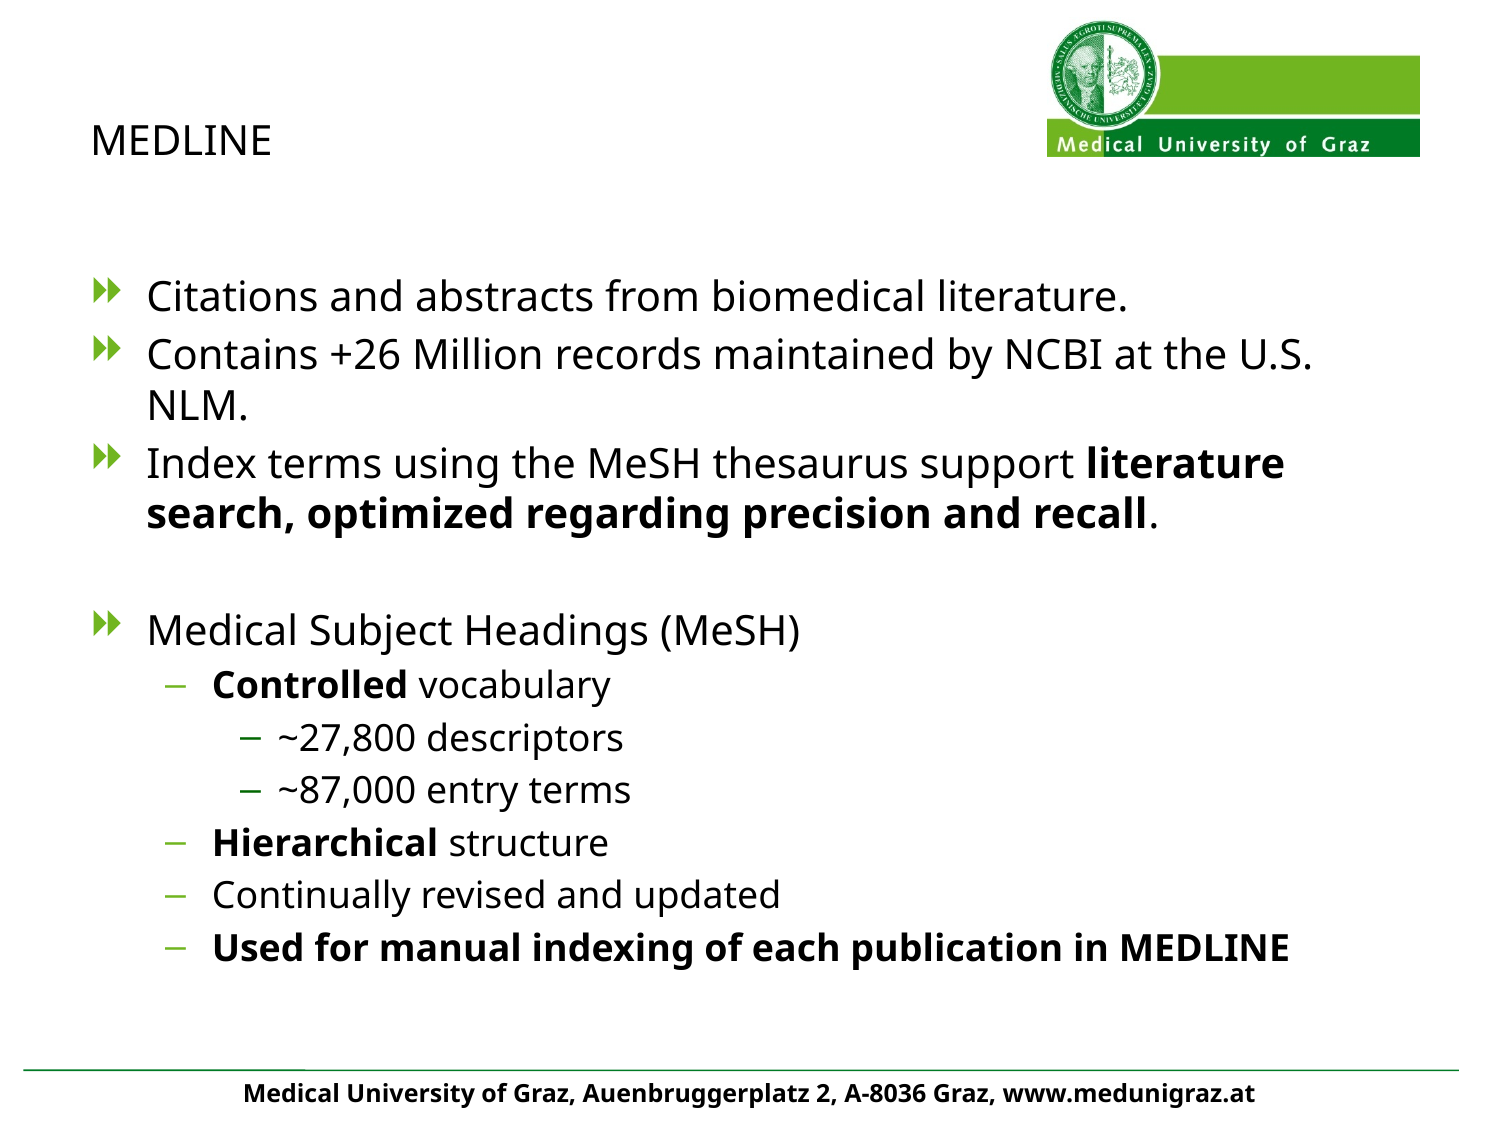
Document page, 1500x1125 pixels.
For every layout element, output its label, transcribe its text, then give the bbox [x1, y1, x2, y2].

picture [1047, 17, 1420, 157]
title MEDLINE [75, 45, 1034, 233]
list Citations and abstracts from biomedical literature. Contains +26 Million records maintained by NCBI at the U.S. NLM. Index terms using the MeSH thesaurus support literature search, optimized regarding precision and recall. Medical Subject Headings (MeSH) Controlled vocabulary ~27,800 descriptors ~87,000 entry terms Hierarchical structure Continually revised and updated Used for manual indexing of each publication in MEDLINE [75, 262, 1425, 1059]
